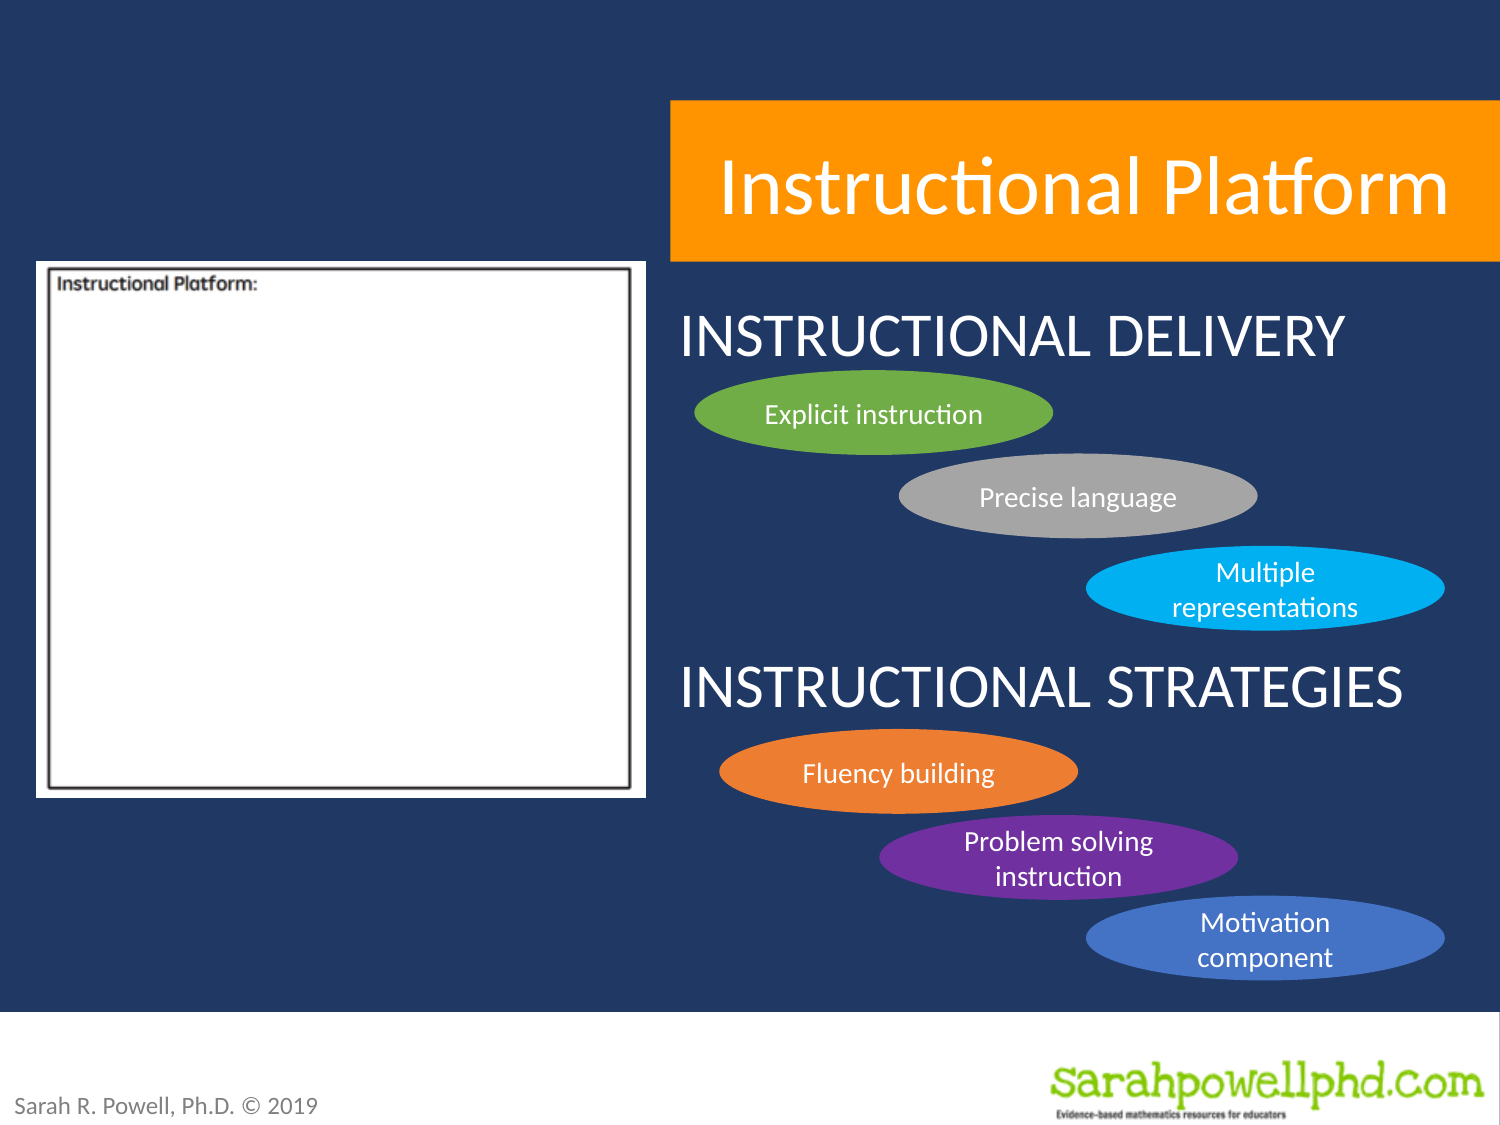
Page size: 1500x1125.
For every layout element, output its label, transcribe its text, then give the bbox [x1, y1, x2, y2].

text_box INSTRUCTIONAL DELIVERY [664, 286, 1363, 377]
text_box Precise language [897, 452, 1259, 540]
text_box Motivation component [1084, 894, 1446, 982]
text_box Problem solving instruction [878, 813, 1240, 901]
picture [1032, 1051, 1499, 1125]
text_box Multiple representations [1084, 544, 1446, 632]
picture [36, 261, 646, 798]
text_box Fluency building [718, 727, 1080, 815]
text_box Explicit instruction [693, 369, 1055, 456]
text_box INSTRUCTIONAL STRATEGIES [664, 638, 1420, 728]
text_box Instructional Platform [669, 99, 1500, 263]
